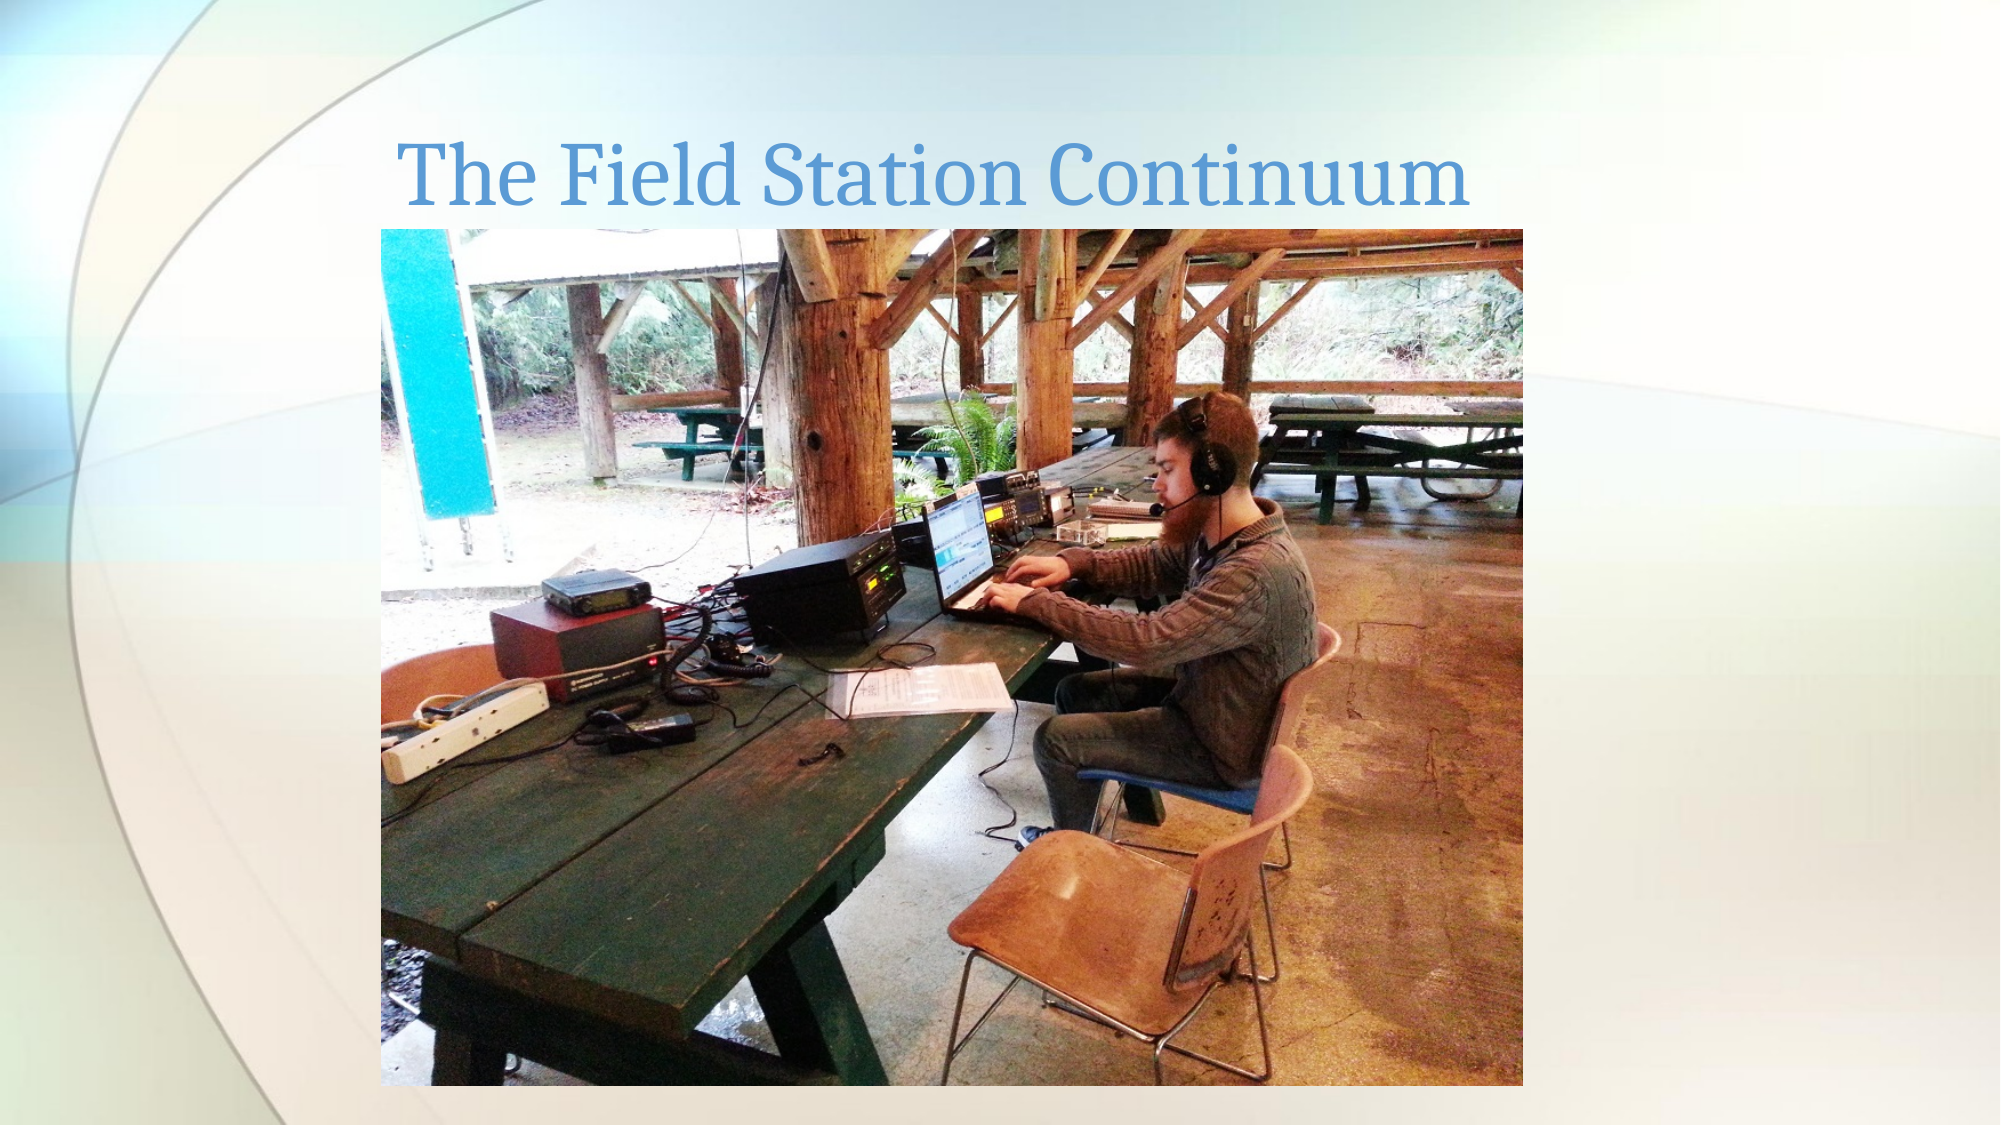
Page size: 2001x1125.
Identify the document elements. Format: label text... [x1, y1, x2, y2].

picture [0, 0, 2001, 1125]
title The Field Station Continuum [381, 59, 1863, 278]
